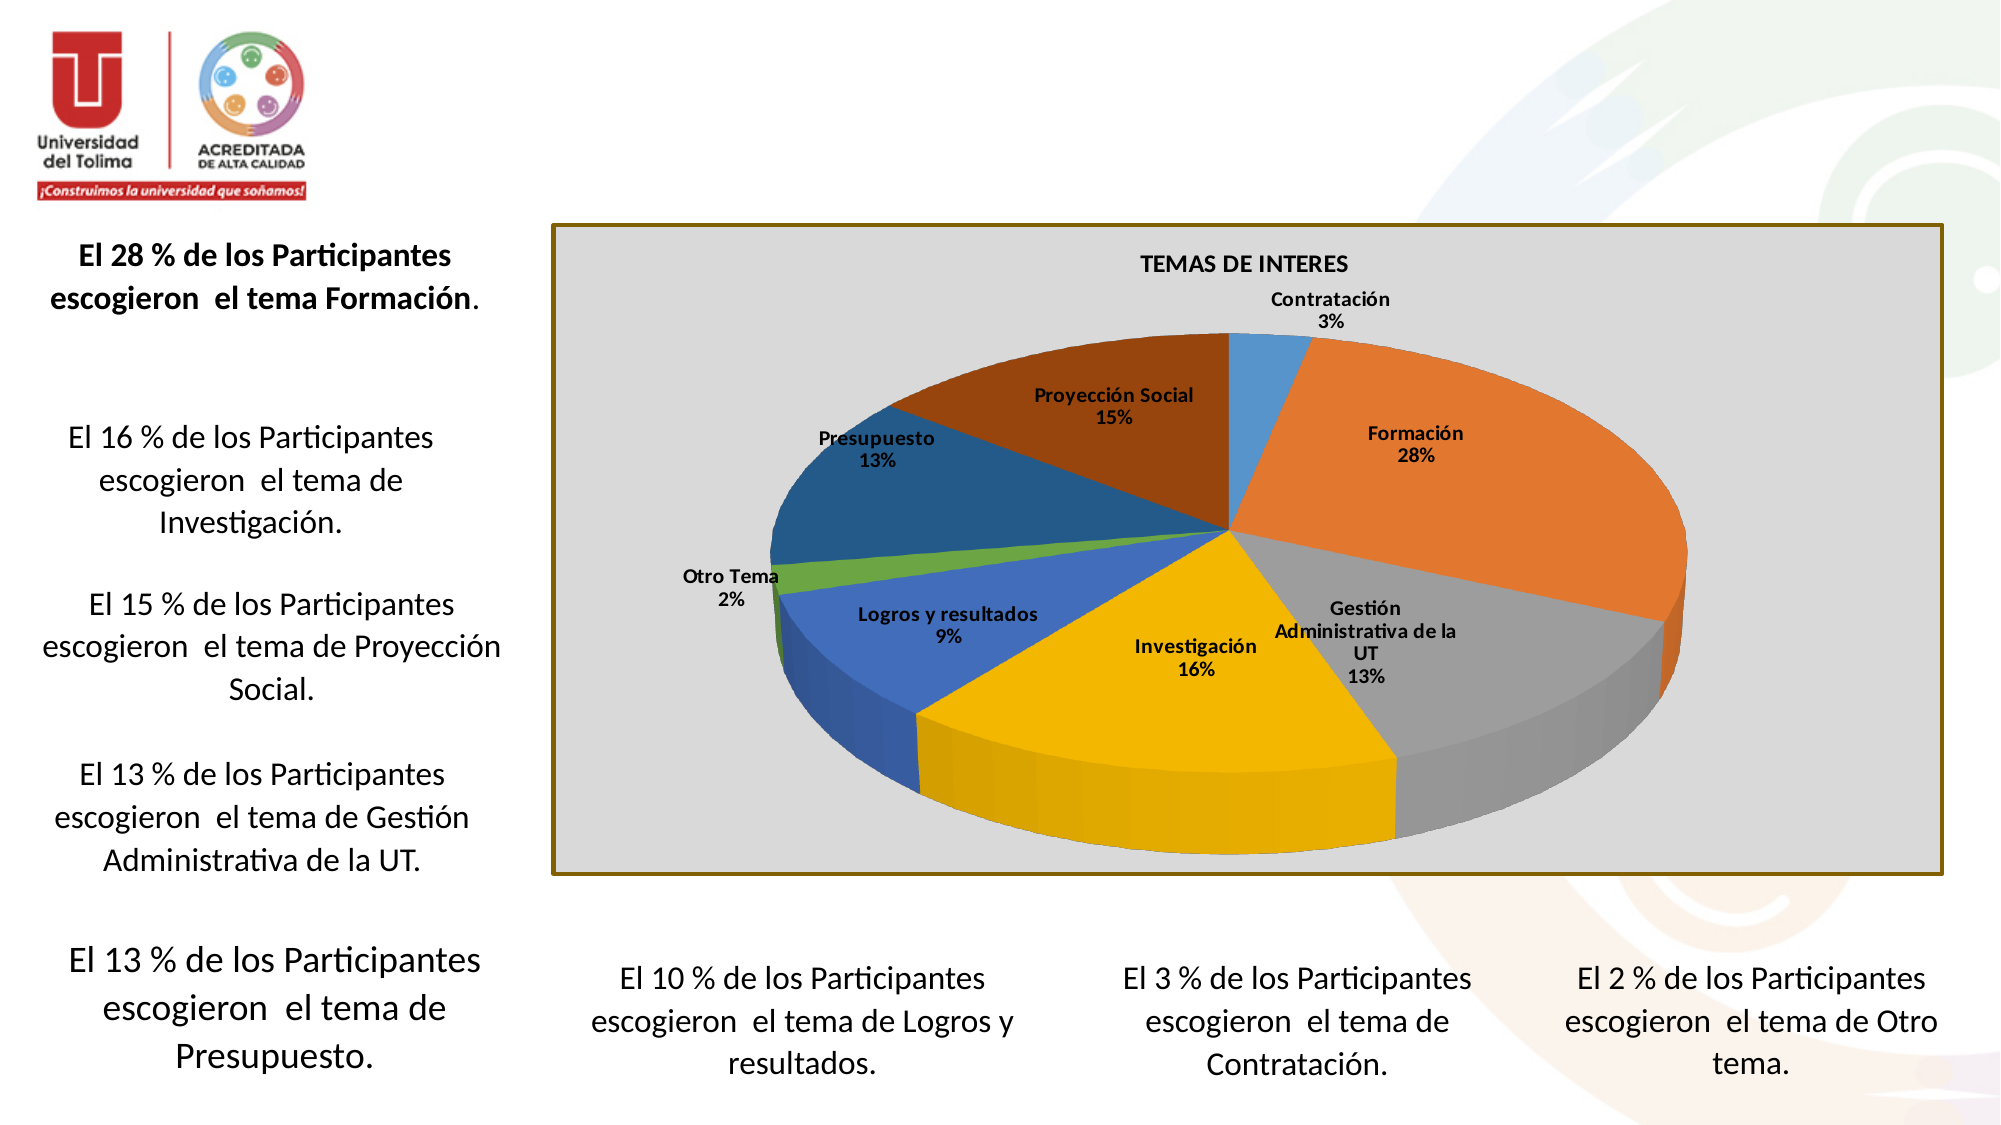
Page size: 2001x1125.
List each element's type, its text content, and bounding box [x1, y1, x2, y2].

picture [0, 0, 2001, 1125]
chart [551, 222, 1945, 896]
text_box El 13 % de los Participantes escogieron el tema de Presupuesto. [23, 924, 527, 1084]
text_box El 16 % de los Participantes escogieron el tema de Investigación. [0, 404, 503, 548]
text_box El 15 % de los Participantes escogieron el tema de Proyección Social. [23, 571, 521, 715]
text_box El 3 % de los Participantes escogieron el tema de Contratación. [1046, 946, 1550, 1090]
text_box El 2 % de los Participantes escogieron el tema de Otro tema. [1522, 946, 1981, 1089]
text_box El 28 % de los Participantes escogieron el tema Formación. [13, 222, 517, 324]
text_box El 10 % de los Participantes escogieron el tema de Logros y resultados. [551, 945, 1055, 1089]
text_box El 13 % de los Participantes escogieron el tema de Gestión Administrativa de la UT. [11, 742, 514, 886]
